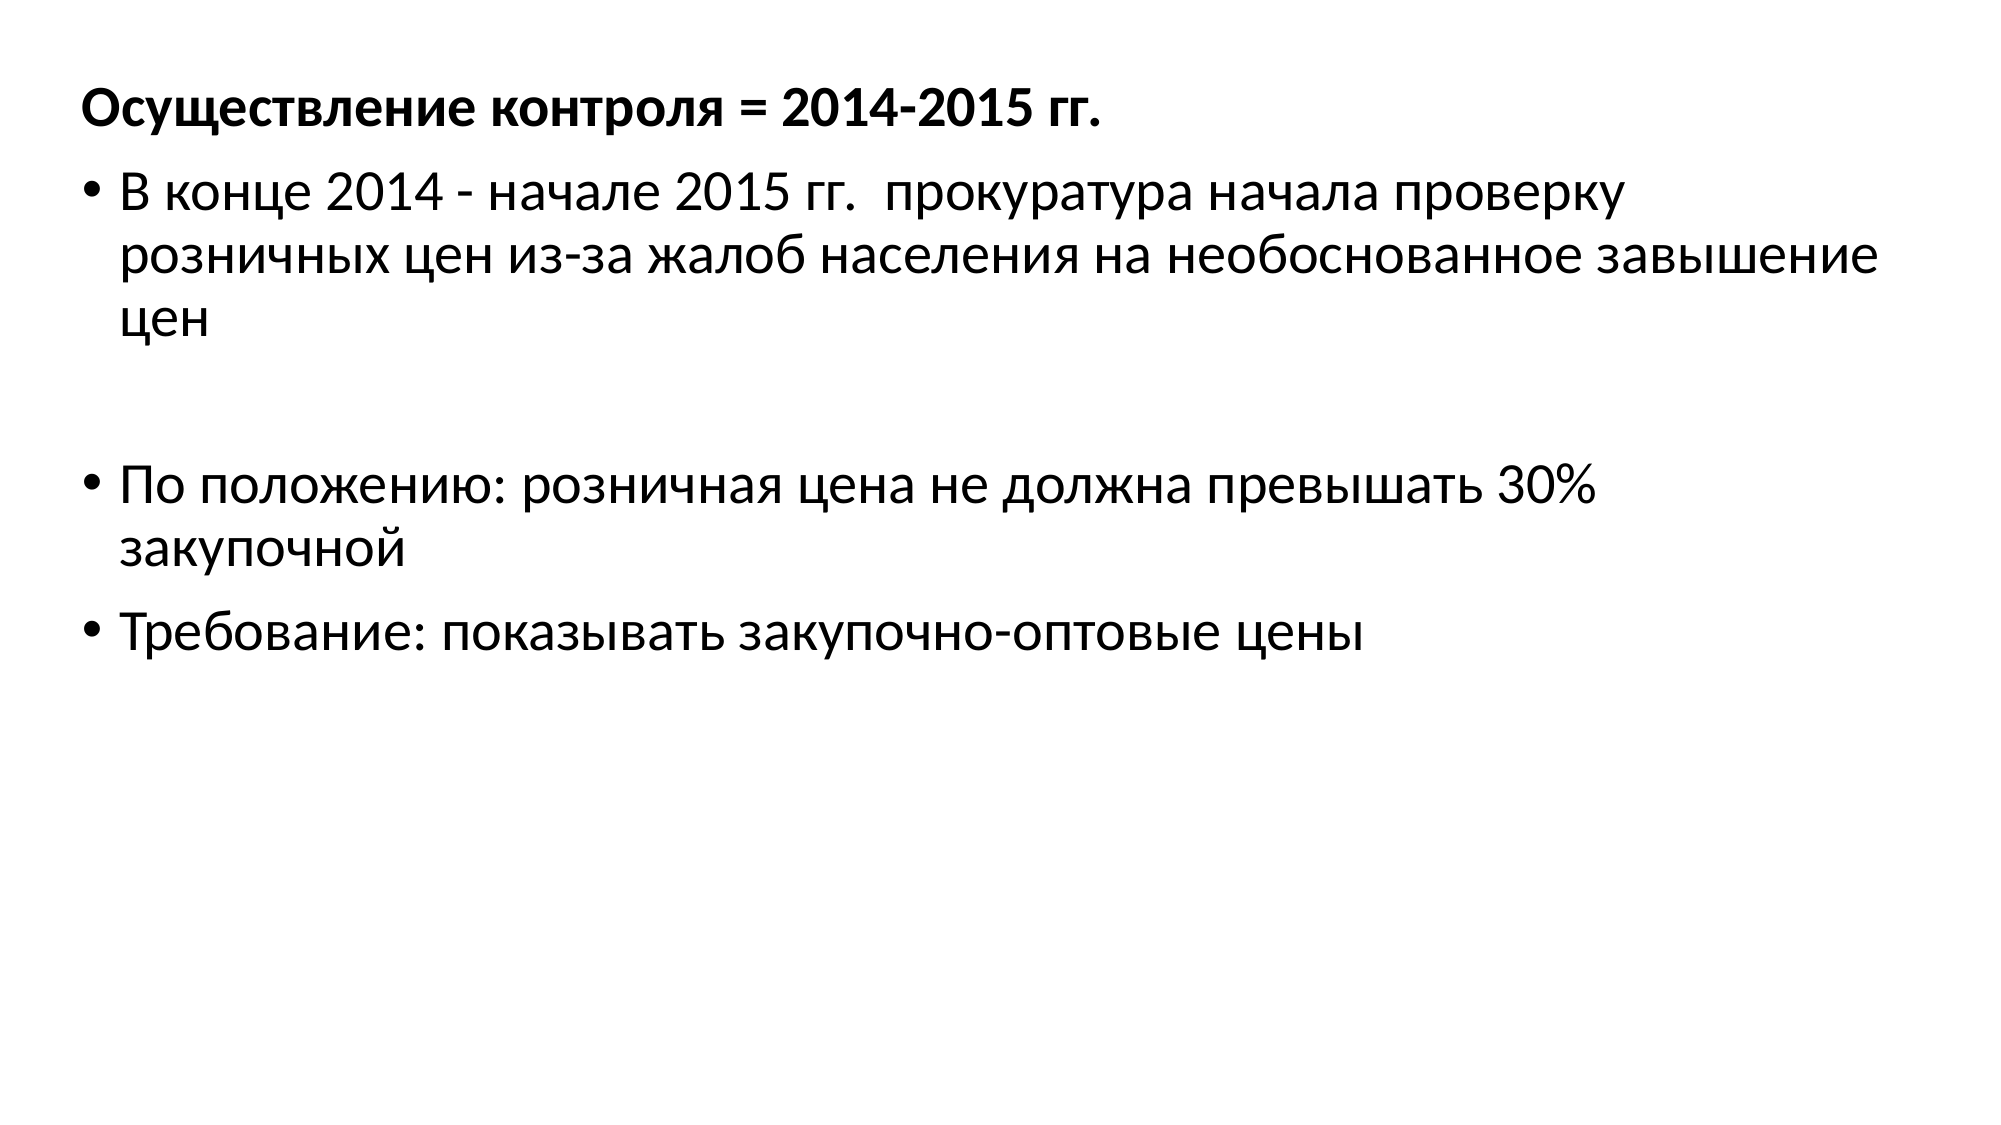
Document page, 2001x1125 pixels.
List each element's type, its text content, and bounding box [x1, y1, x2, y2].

list Осуществление контроля = 2014-2015 гг. В конце 2014 - начале 2015 гг. прокуратура начала проверку розничных цен из-за жалоб населения на необоснованное завышение цен По положению: розничная цена не должна превышать 30% закупочной Требование: показывать закупочно-оптовые цены [66, 68, 1899, 1057]
